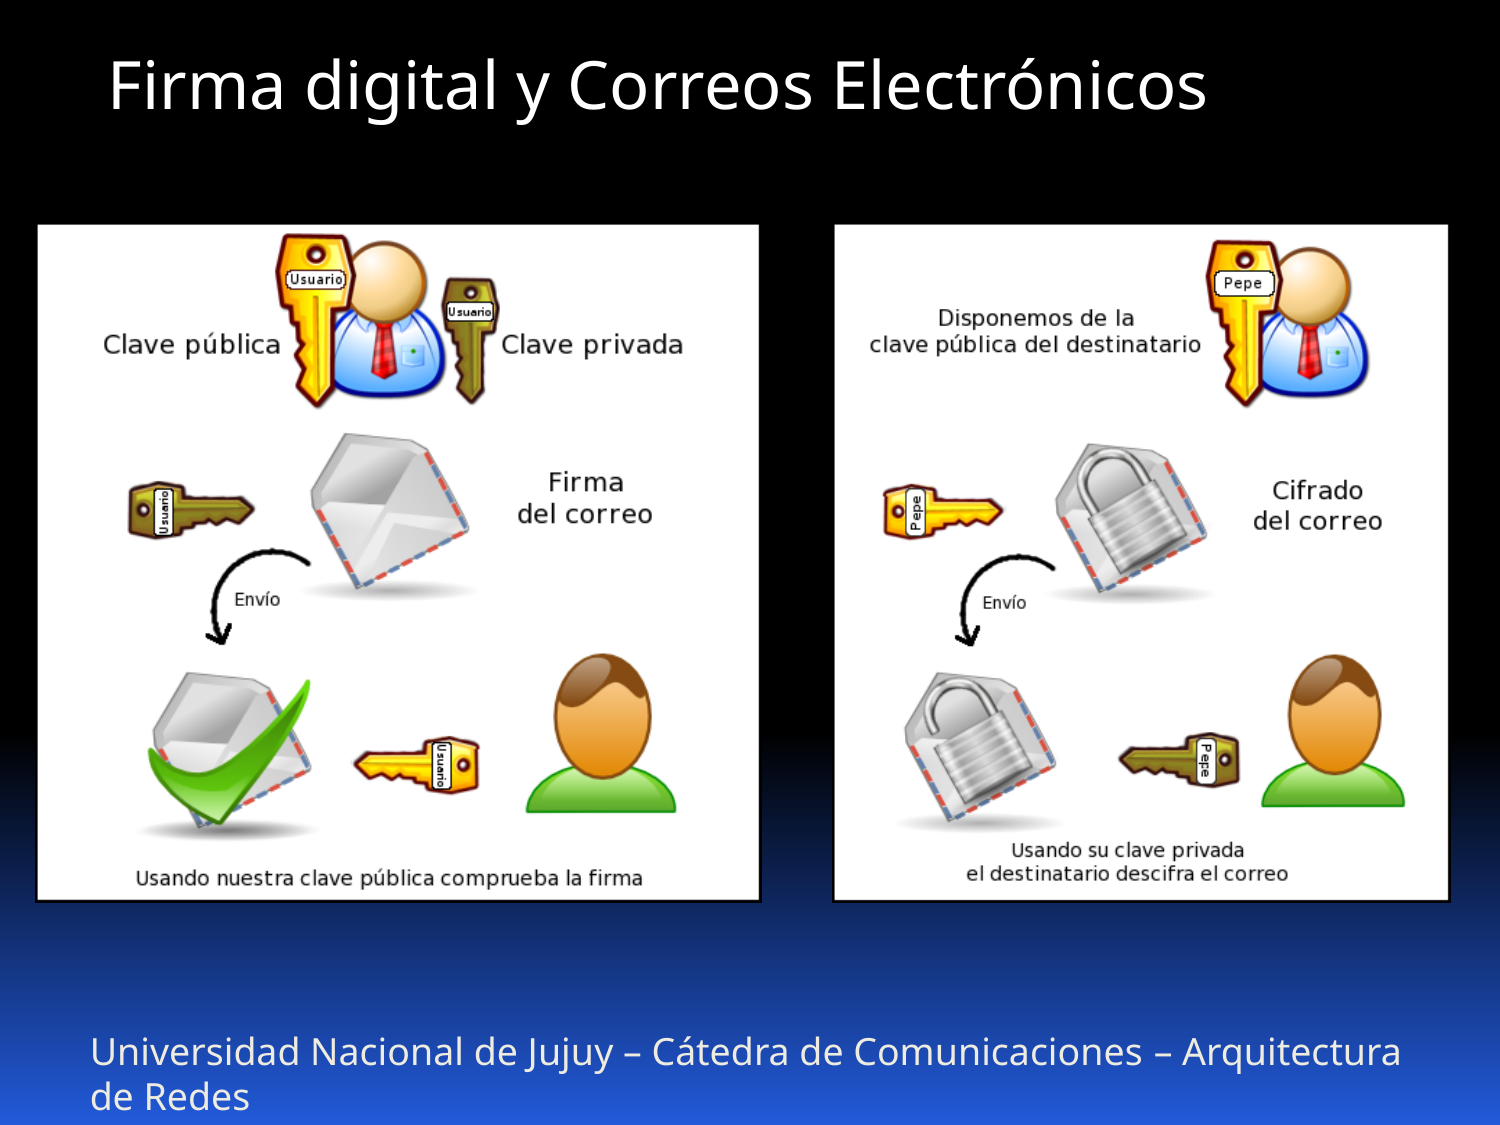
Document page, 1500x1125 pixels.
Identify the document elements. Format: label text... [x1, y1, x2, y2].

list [831, 222, 1451, 903]
footer Universidad Nacional de Jujuy – Cátedra de Comunicaciones – Arquitectura de Redes [75, 1065, 1463, 1125]
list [34, 222, 762, 903]
list Firma digital y Correos Electrónicos [82, 35, 1445, 148]
